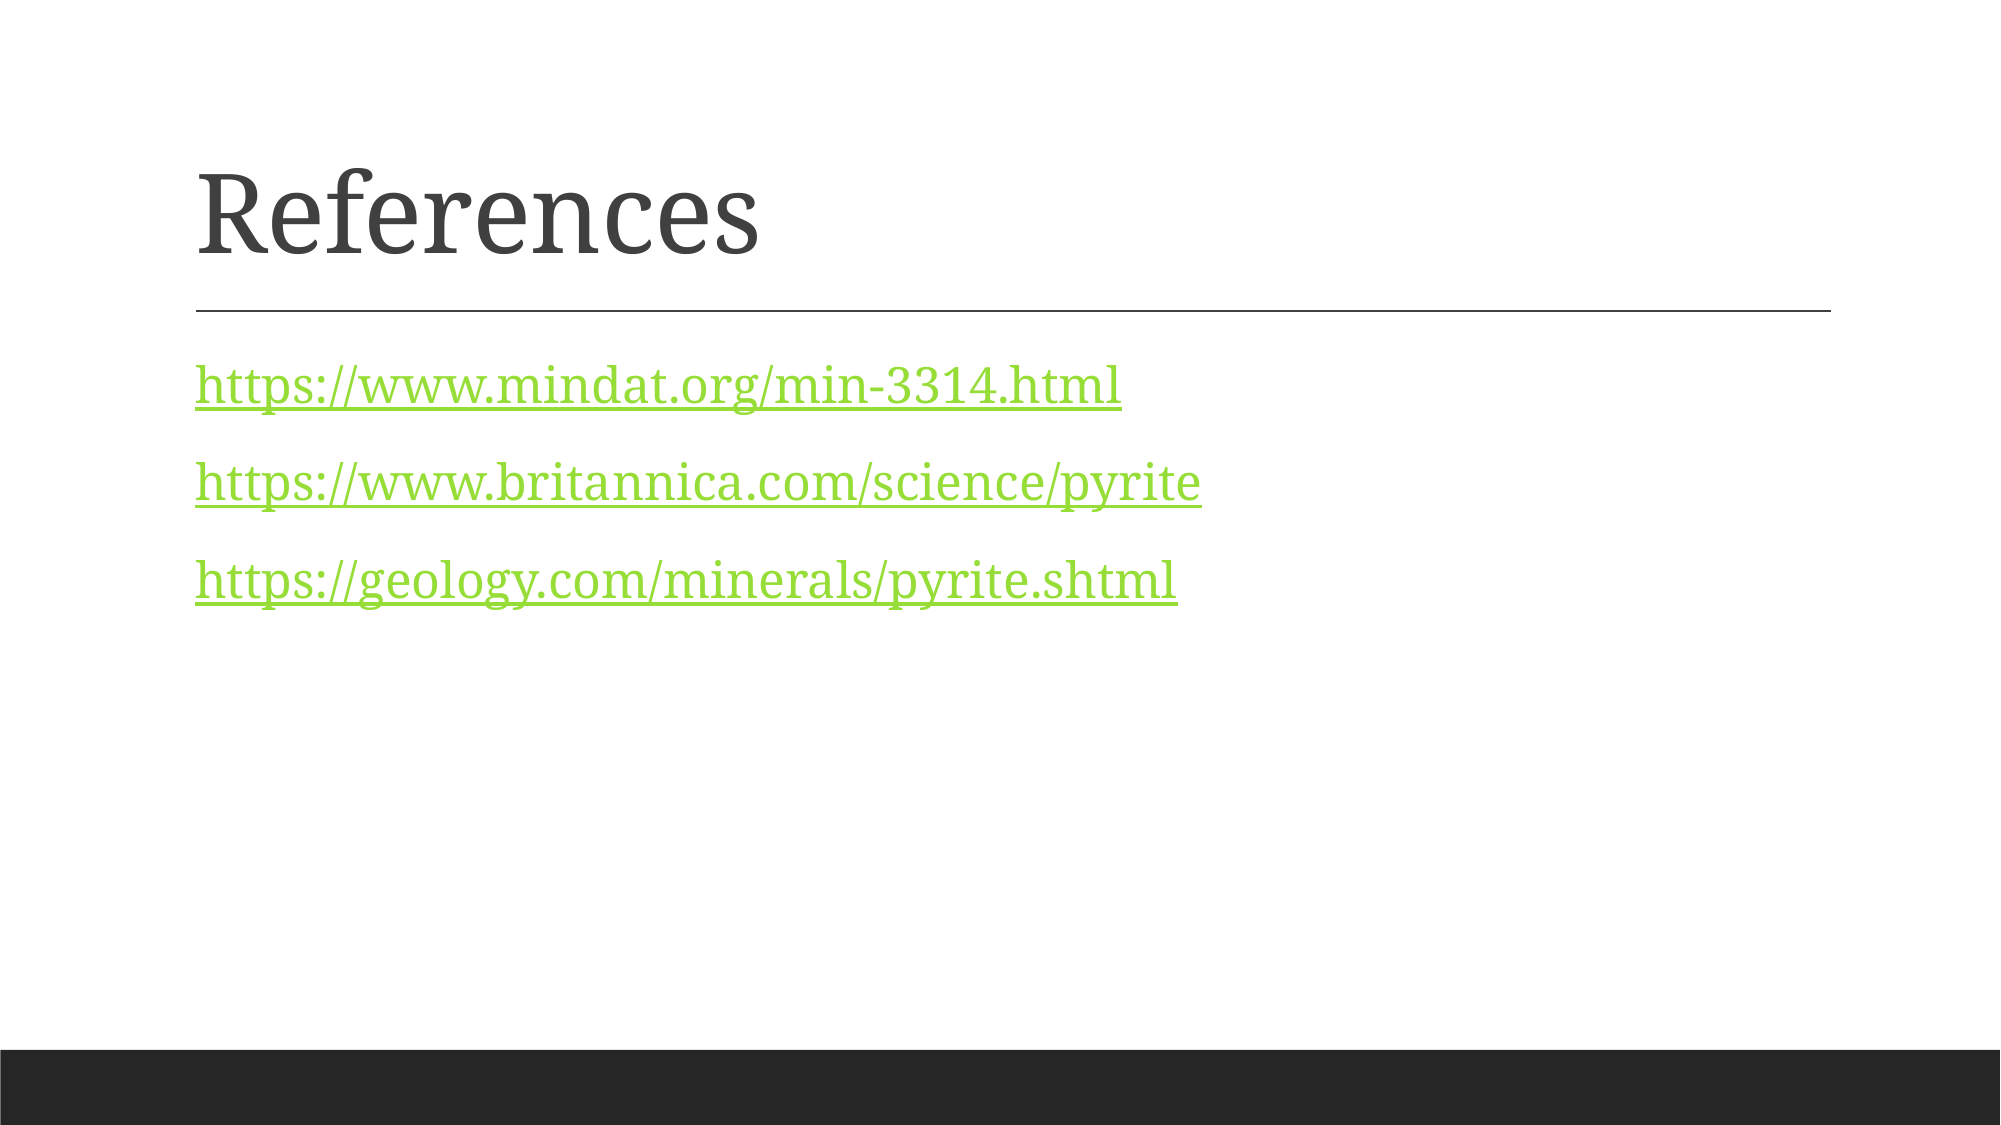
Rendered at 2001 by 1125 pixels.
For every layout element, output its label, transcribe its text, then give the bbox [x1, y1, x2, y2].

title References [180, 47, 1830, 285]
list https://www.mindat.org/min-3314.html https://www.britannica.com/science/pyrite https://geology.com/minerals/pyrite.shtml [180, 345, 1830, 963]
